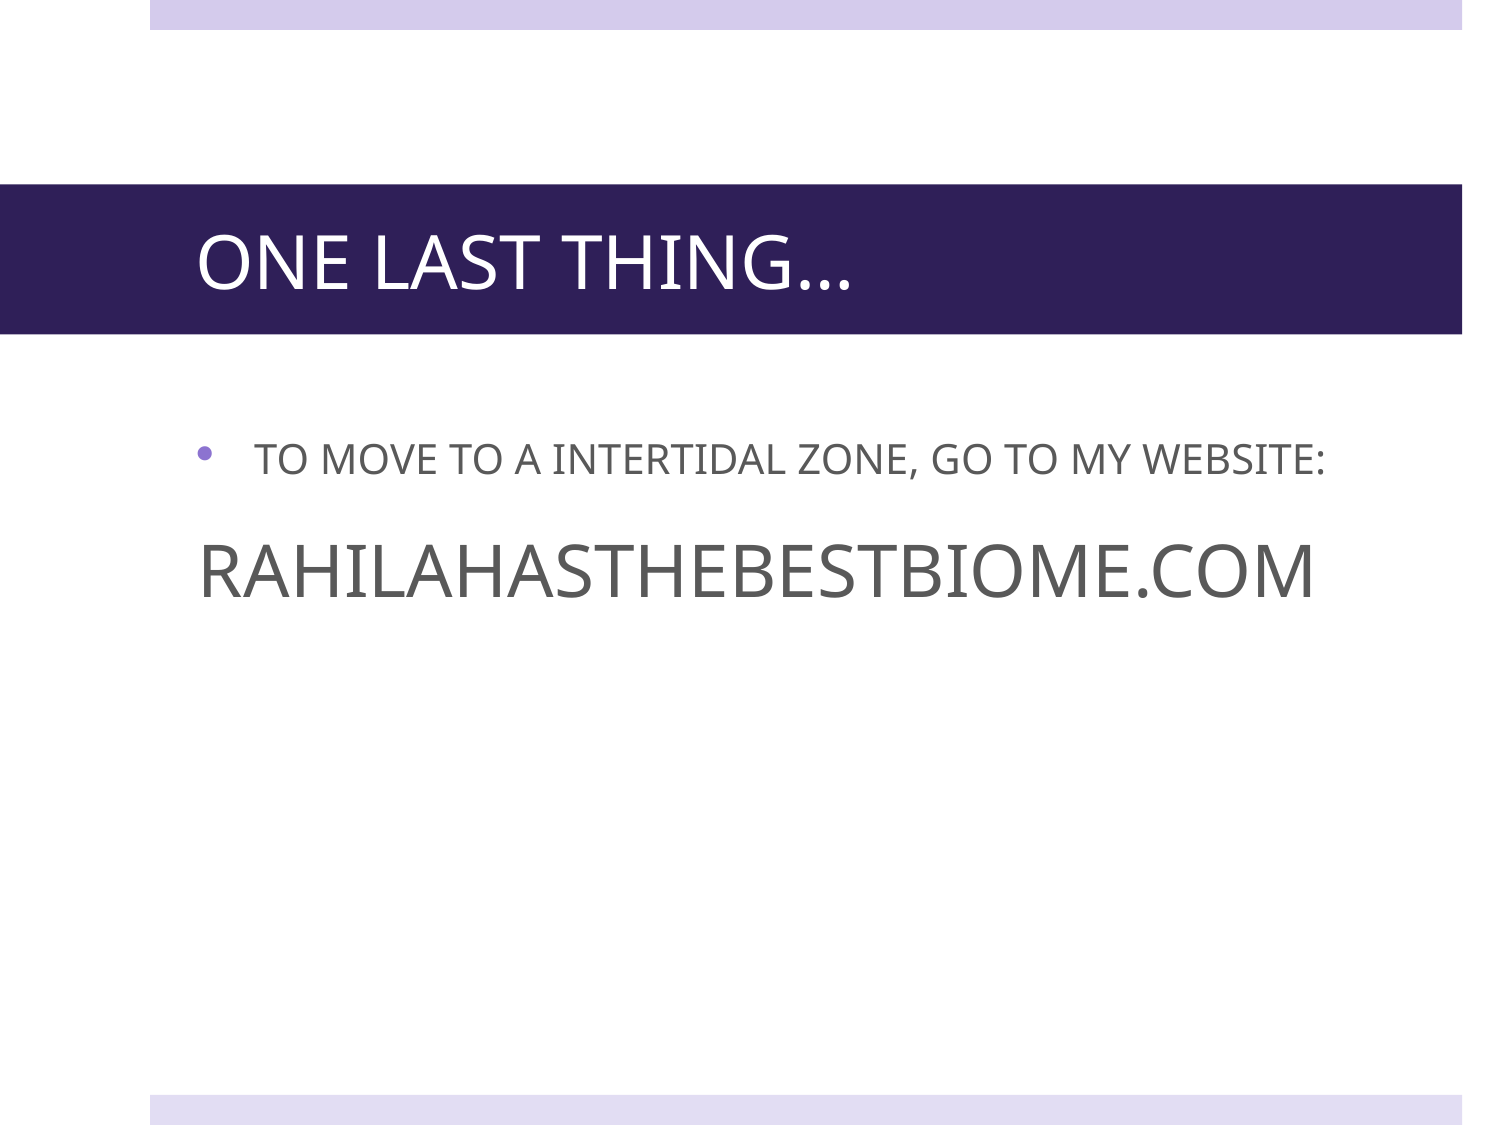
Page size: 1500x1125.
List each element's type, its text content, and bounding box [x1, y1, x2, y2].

title ONE LAST THING… [0, 184, 1463, 335]
list TO MOVE TO A INTERTIDAL ZONE, GO TO MY WEBSITE: RAHILAHASTHEBESTBIOME.COM [182, 425, 1432, 1028]
